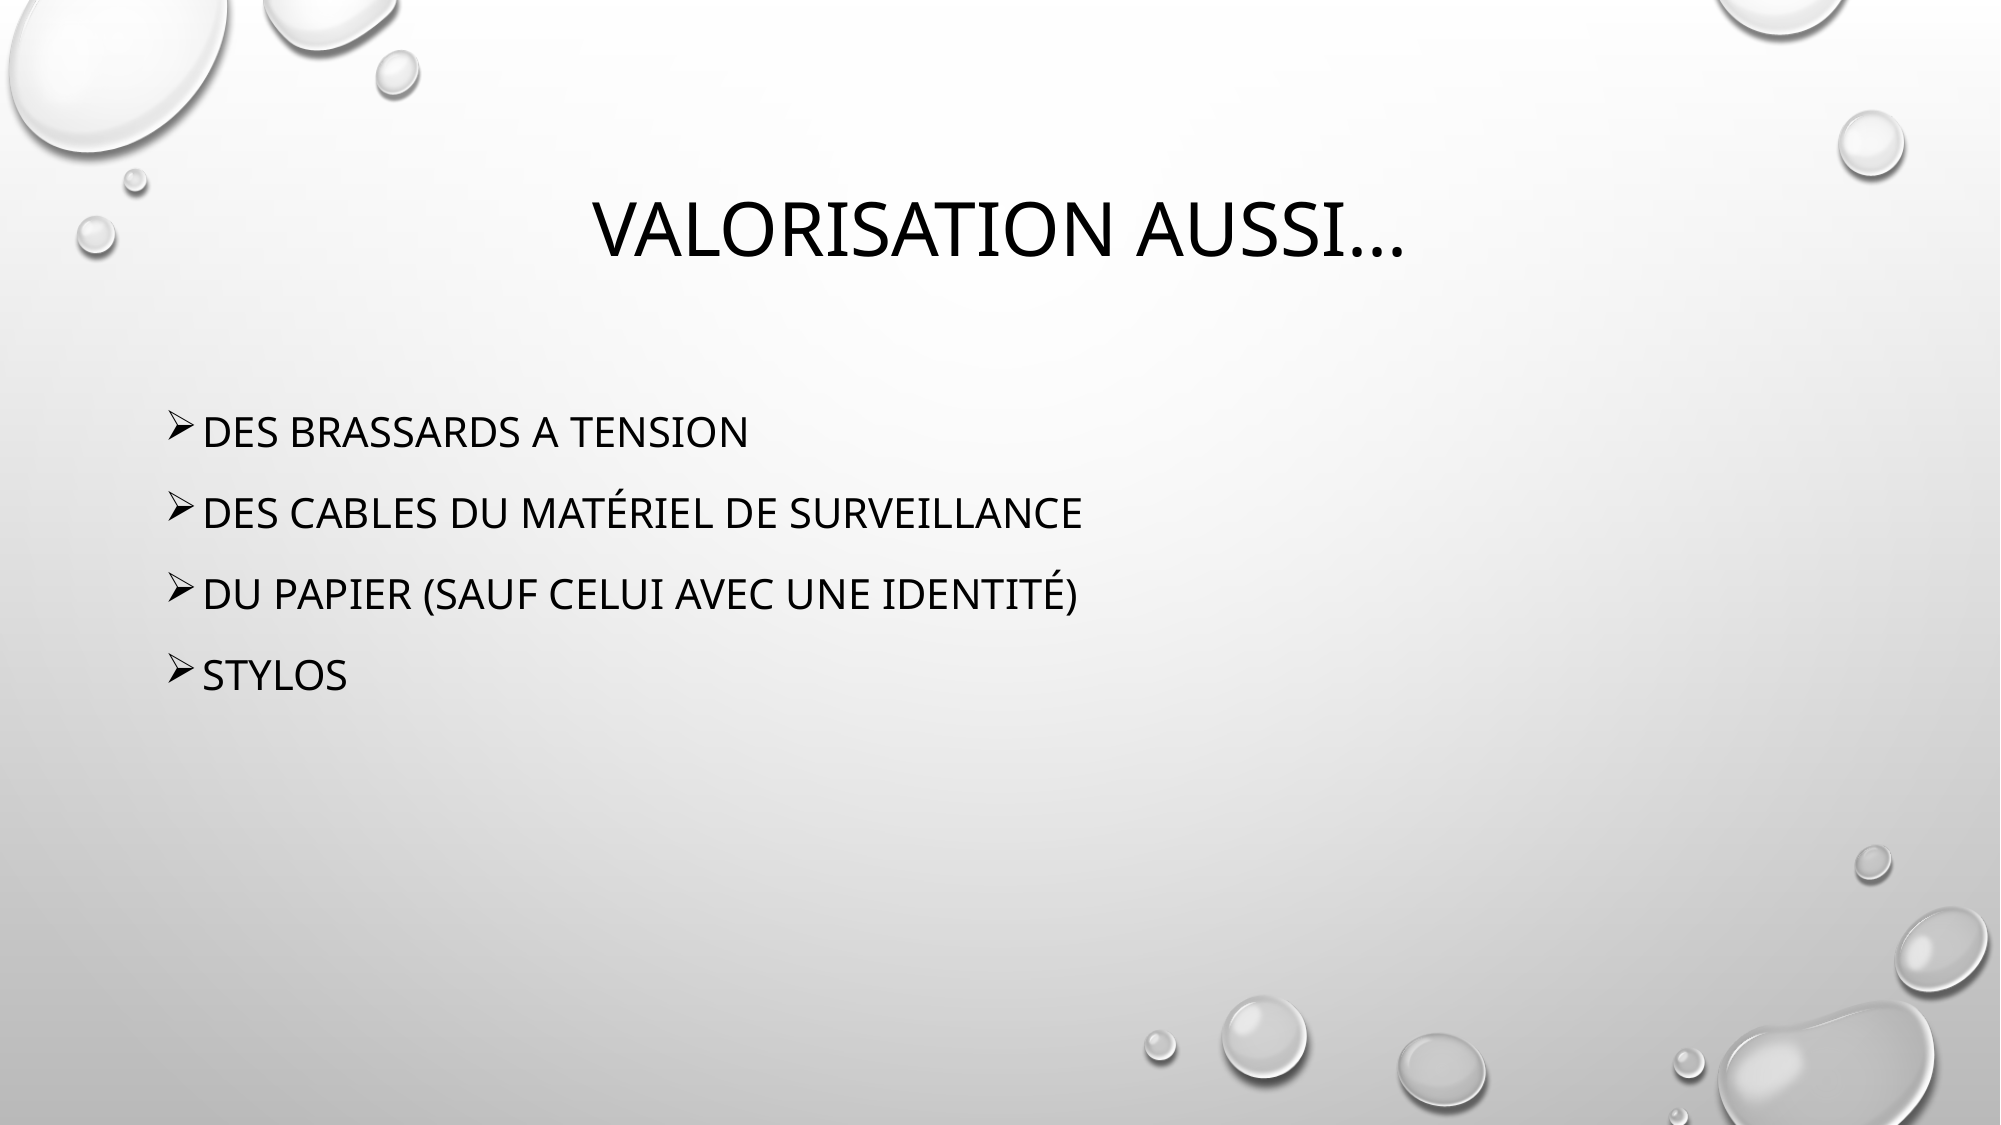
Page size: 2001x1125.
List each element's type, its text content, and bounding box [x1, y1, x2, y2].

title Valorisation aussi... [149, 101, 1851, 364]
picture [0, 0, 2000, 1125]
list Des brassards a tension Des cables du matériel de surveillance Du Papier (sauf celui avec une identité) stylos [149, 388, 1850, 950]
